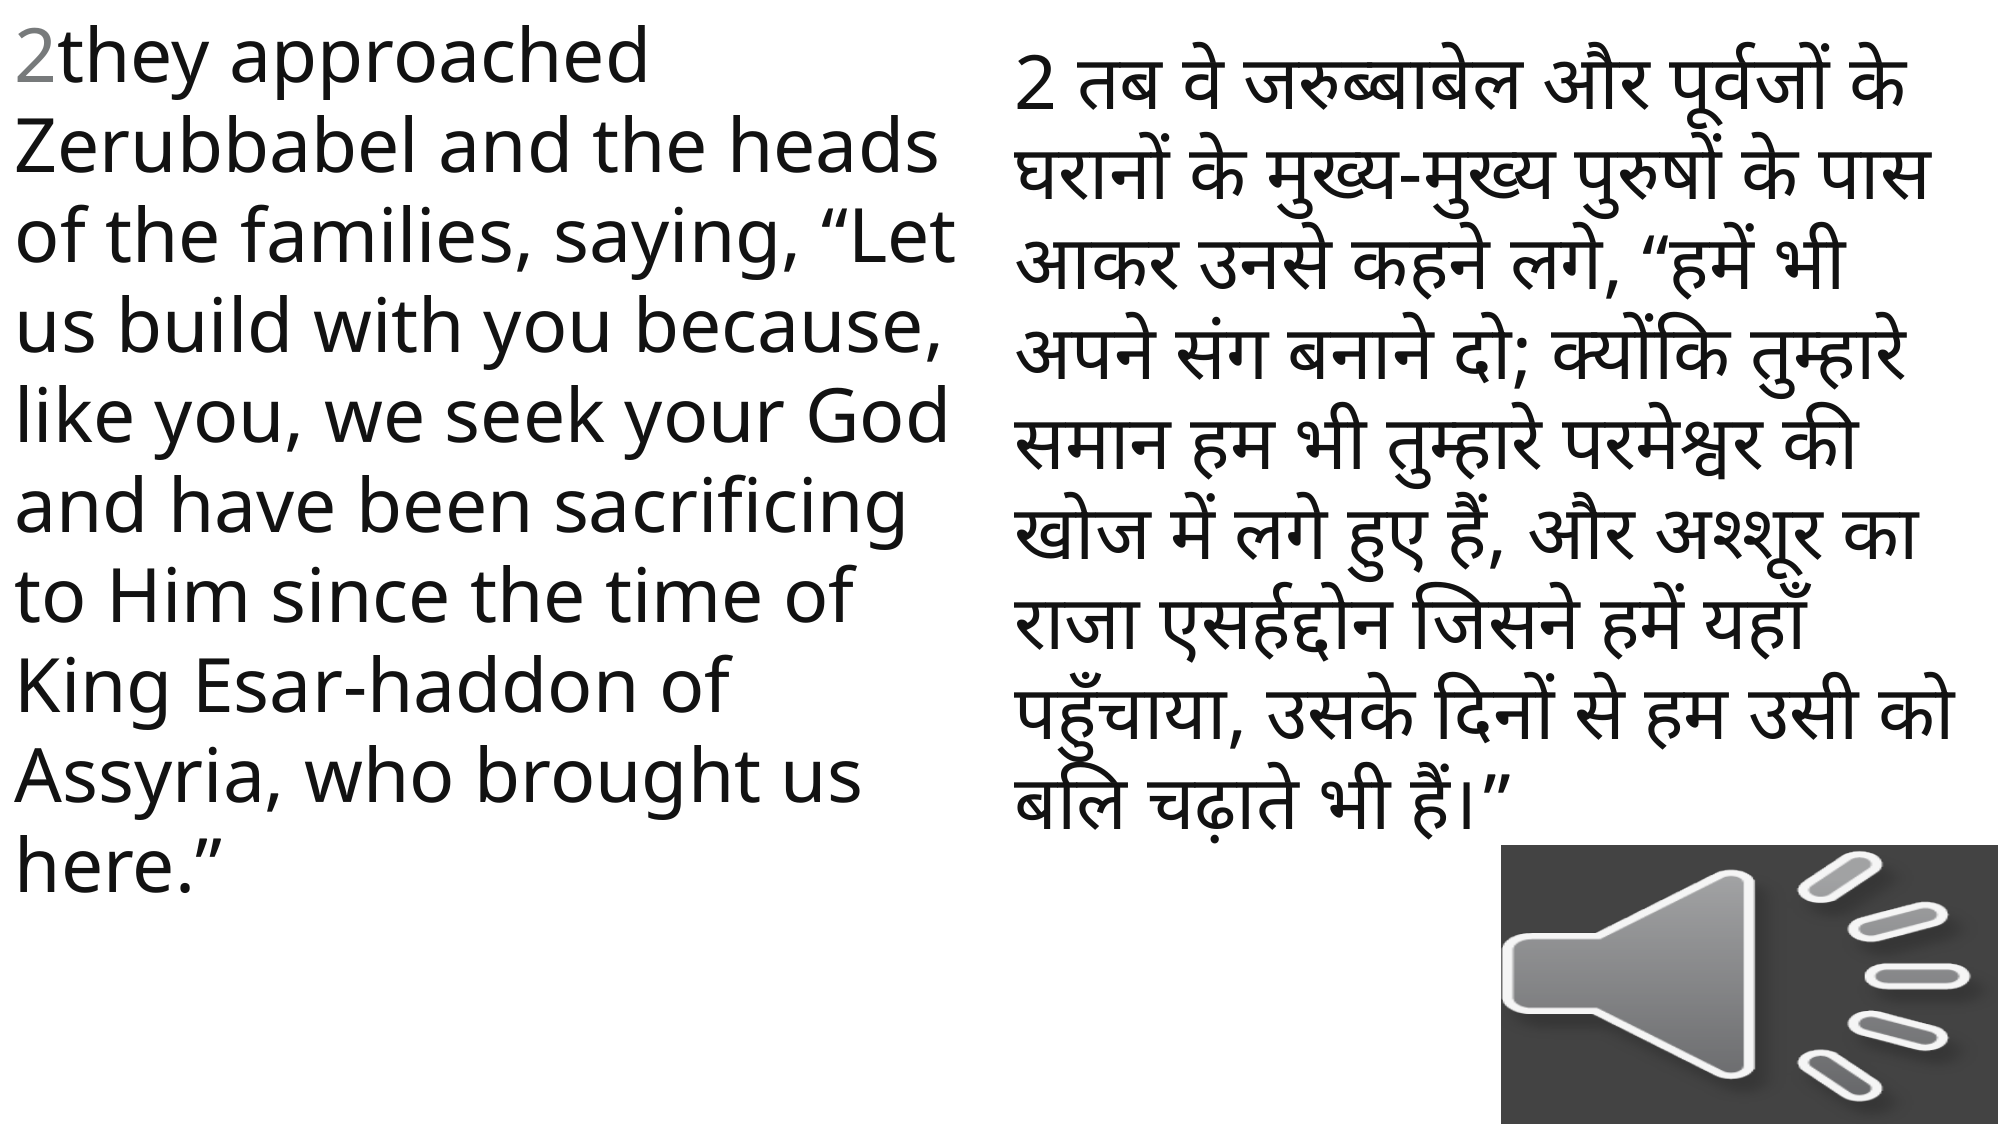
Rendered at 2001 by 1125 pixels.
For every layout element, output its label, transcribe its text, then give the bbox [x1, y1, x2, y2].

picture [1500, 843, 2000, 1125]
text_box 2 तब वे जरुब्बाबेल और पूर्वजों के घरानों के मुख्य-मुख्य पुरुषों के पास आकर उनसे कहने लगे, “हमें भी अपने संग बनाने दो; क्योंकि तुम्हारे समान हम भी तुम्हारे परमेश्वर की खोज में लगे हुए हैं, और अश्शूर का राजा एसर्हद्दोन जिसने हमें यहाँ पहुँचाया, उसके दिनों से हम उसी को बलि चढ़ाते भी हैं।” [999, 27, 2000, 1104]
text_box 2they approached Zerubbabel and the heads of the families, saying, “Let us build with you because, like you, we seek your God and have been sacrificing to Him since the time of King Esar-haddon of Assyria, who brought us here.” [0, 0, 981, 1125]
